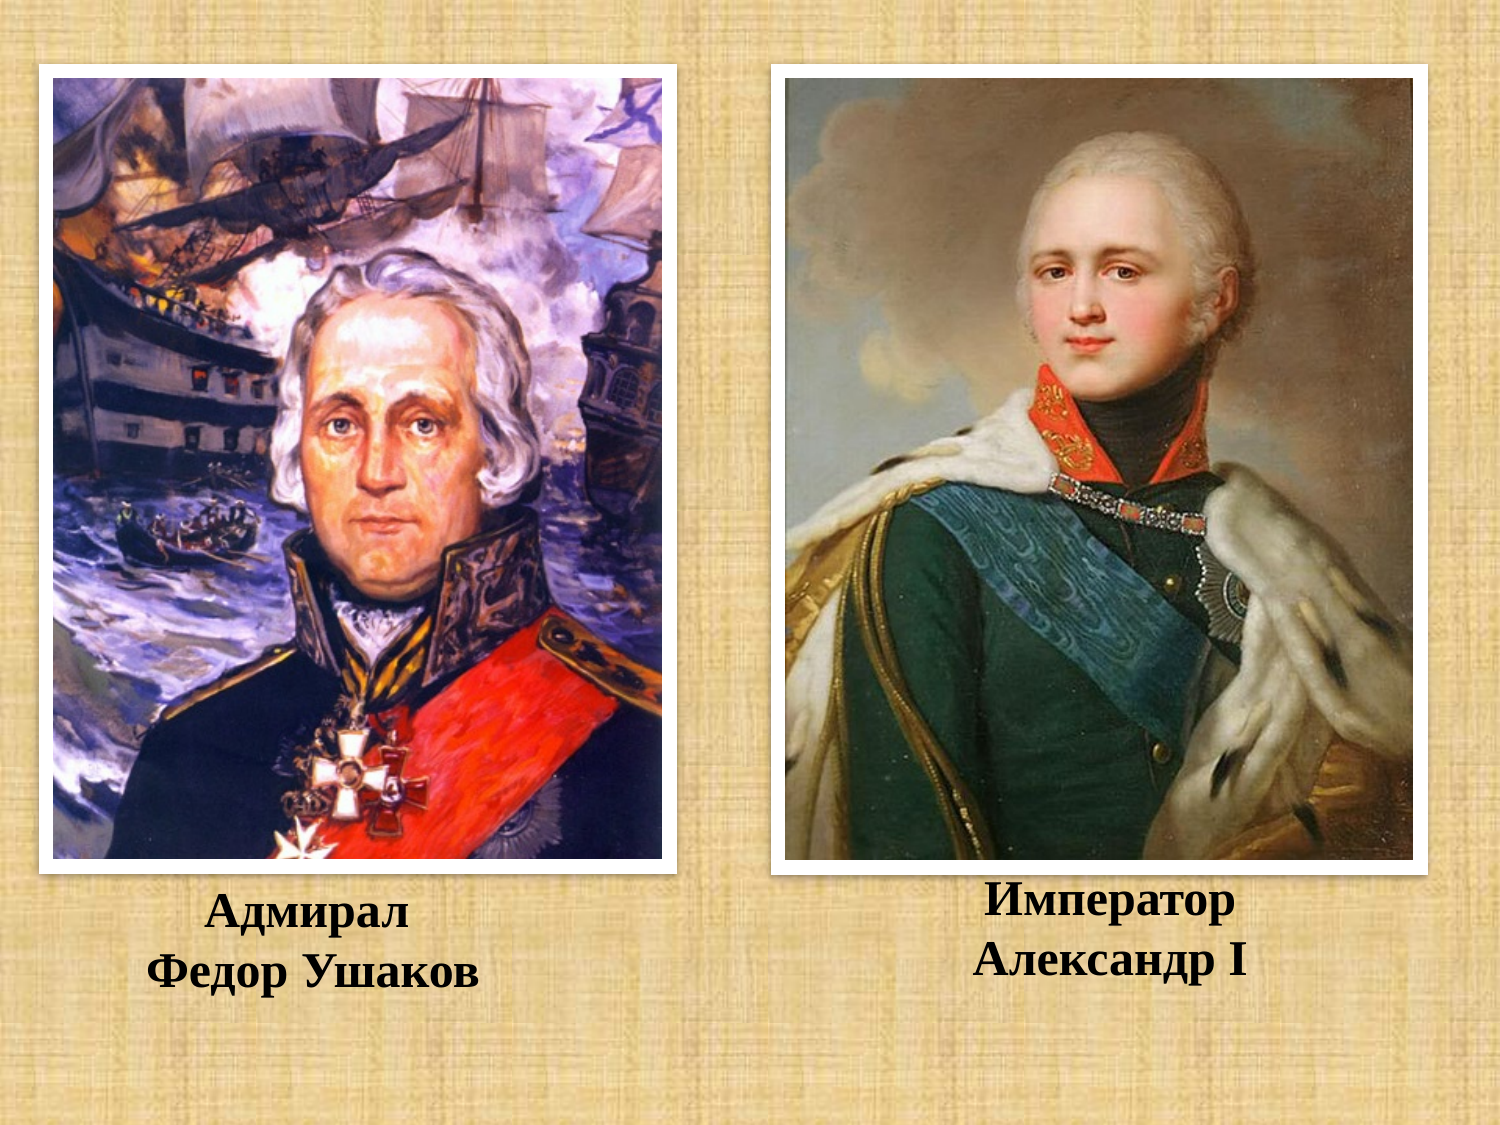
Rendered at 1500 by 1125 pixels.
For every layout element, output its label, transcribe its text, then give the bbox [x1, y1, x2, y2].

picture [0, 0, 1500, 1125]
text_box Император Александр I [879, 869, 1341, 993]
text_box Адмирал Федор Ушаков [112, 869, 514, 1005]
